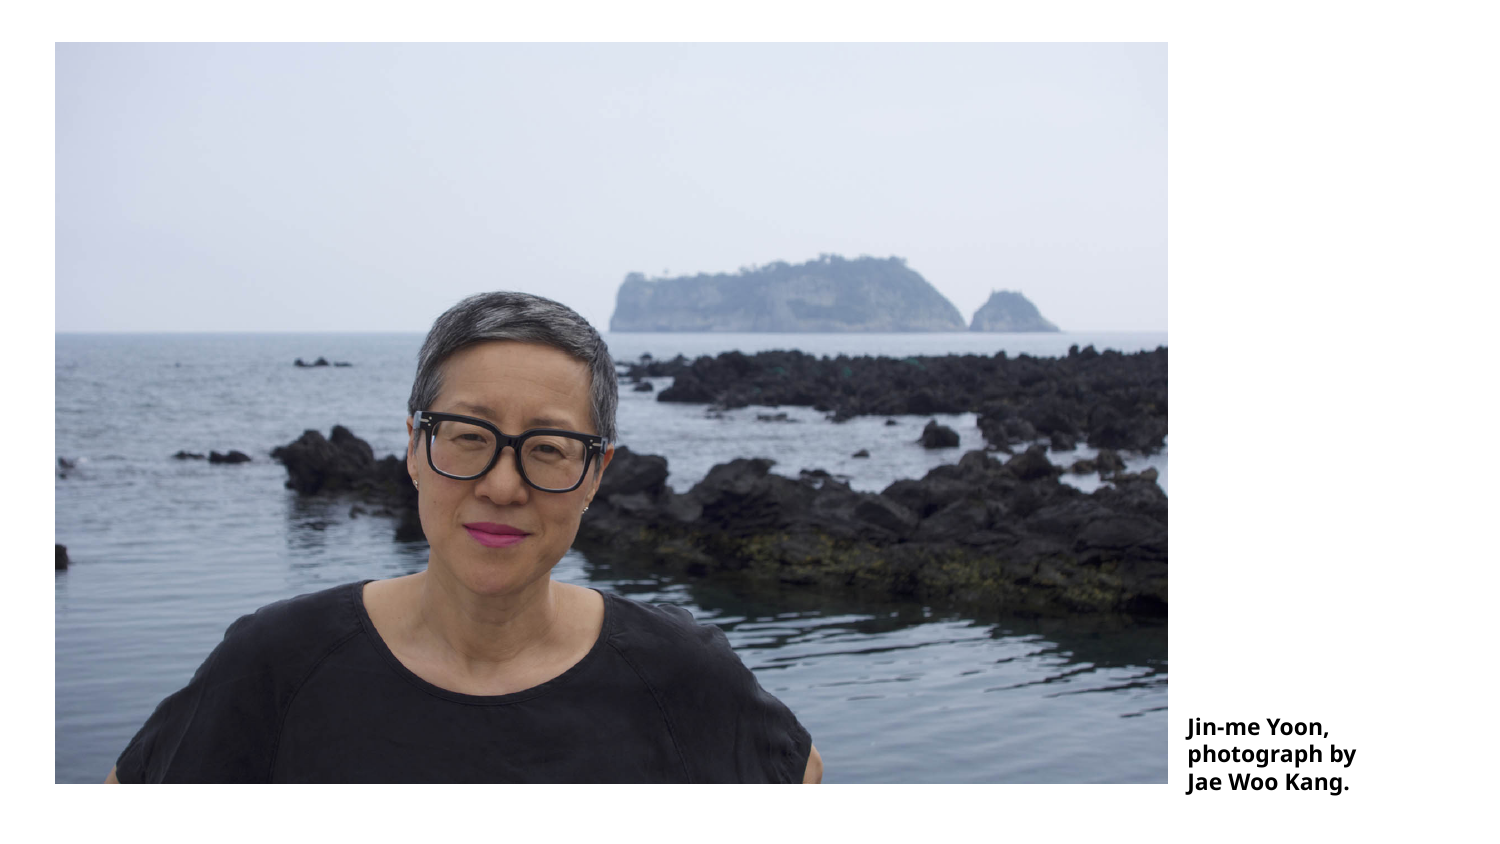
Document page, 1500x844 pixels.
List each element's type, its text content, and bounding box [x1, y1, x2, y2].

text_box Jin-me Yoon, photograph by Jae Woo Kang. [1172, 697, 1398, 810]
picture [55, 42, 1168, 784]
